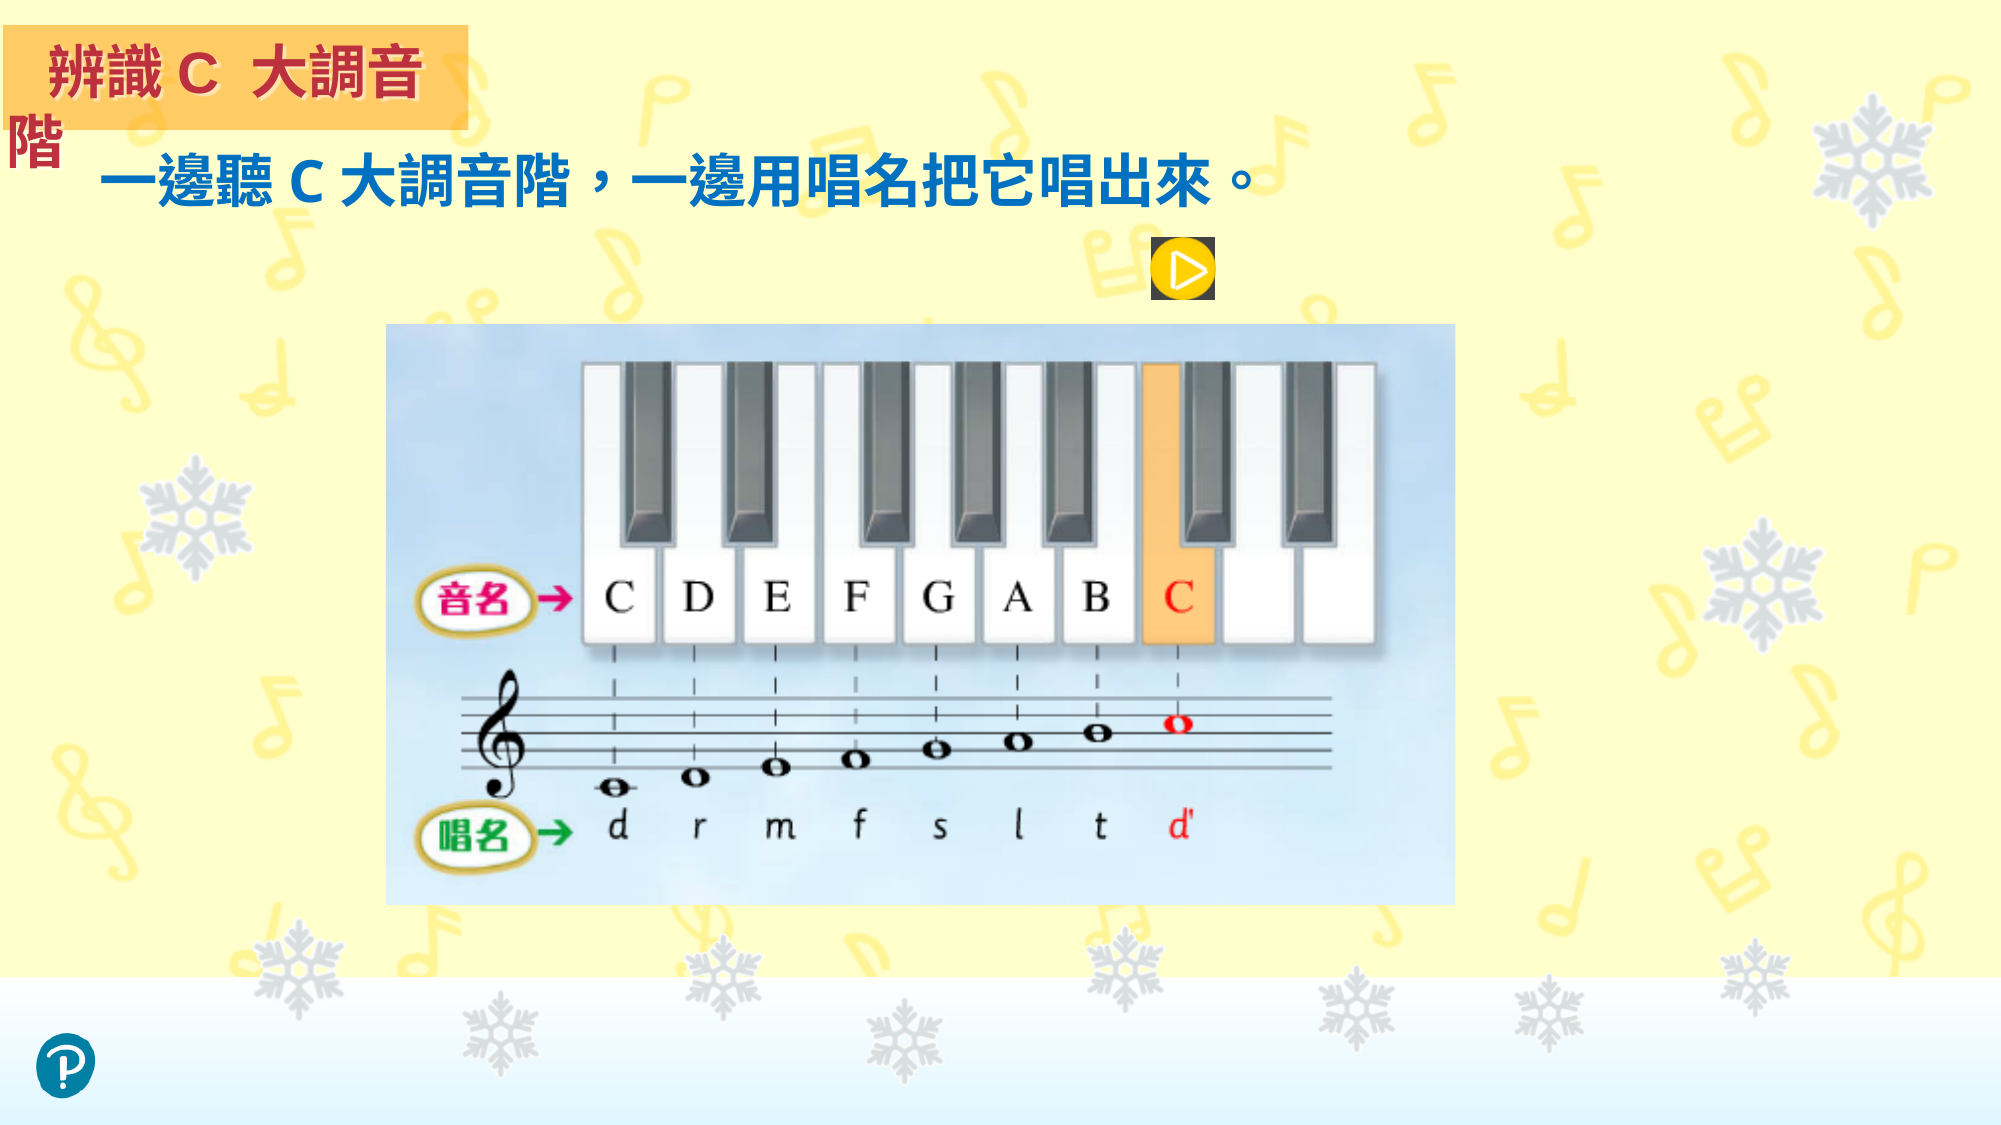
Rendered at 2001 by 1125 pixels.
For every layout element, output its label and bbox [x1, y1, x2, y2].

picture [0, 0, 2001, 1125]
list [1149, 236, 1217, 301]
